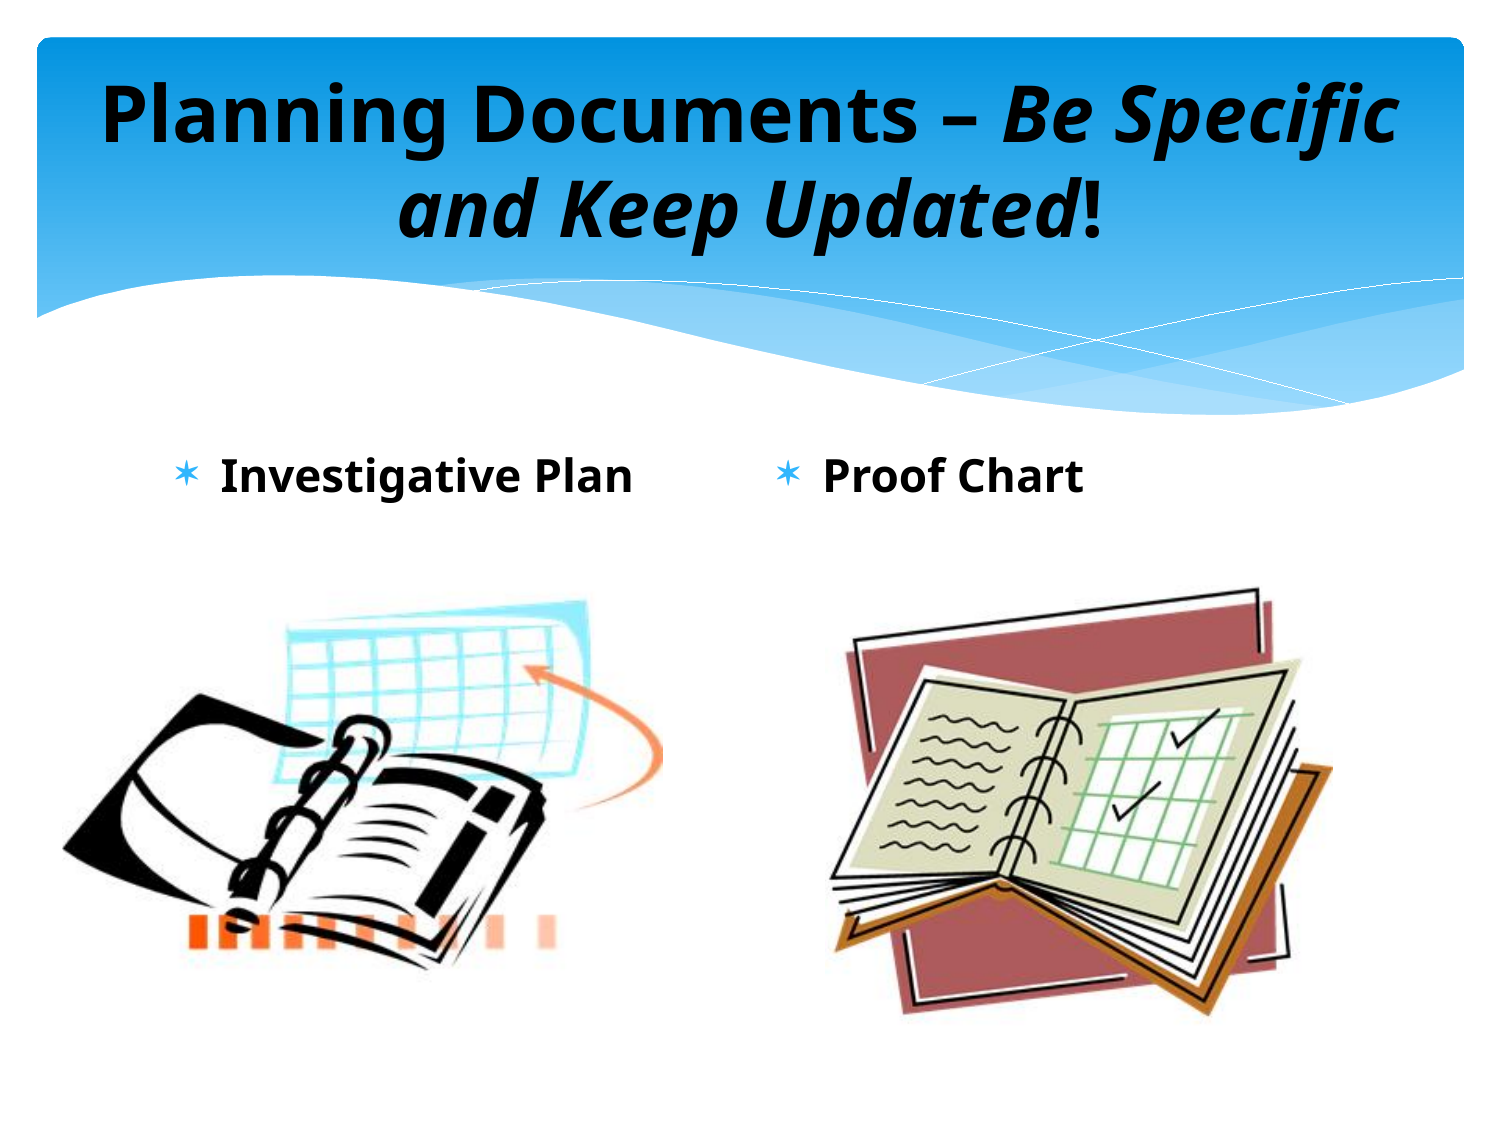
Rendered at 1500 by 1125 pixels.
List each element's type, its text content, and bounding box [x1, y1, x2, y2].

title Planning Documents – Be Specific and Keep Updated! [75, 55, 1425, 261]
picture [824, 548, 1334, 1057]
picture [62, 512, 663, 1058]
list Proof Chart [761, 439, 1389, 1005]
list Investigative Plan [111, 439, 738, 1005]
